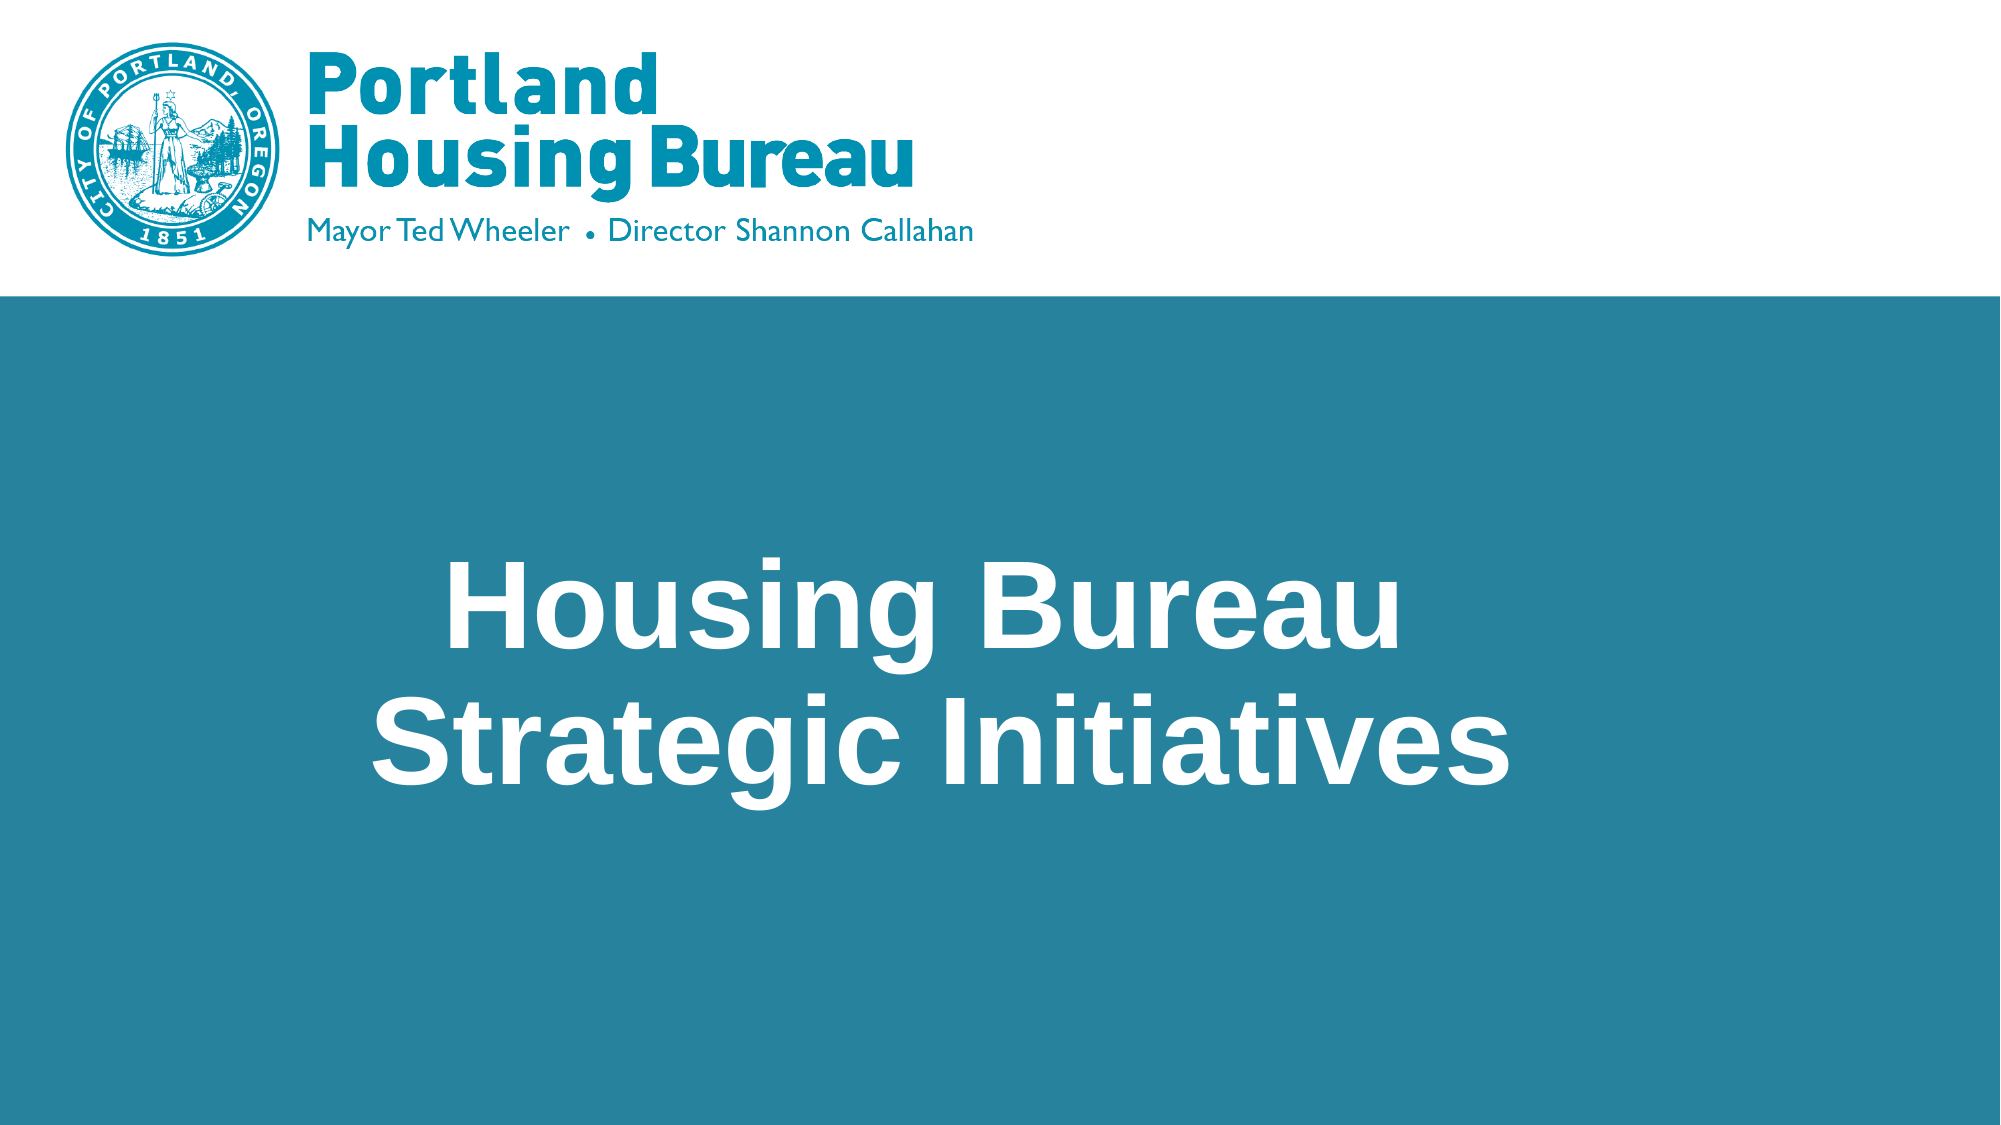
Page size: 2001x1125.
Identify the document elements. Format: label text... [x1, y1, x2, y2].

title Housing Bureau Strategic Initiatives [95, 519, 1788, 810]
picture [62, 39, 975, 259]
text_box [0, 296, 2000, 1125]
